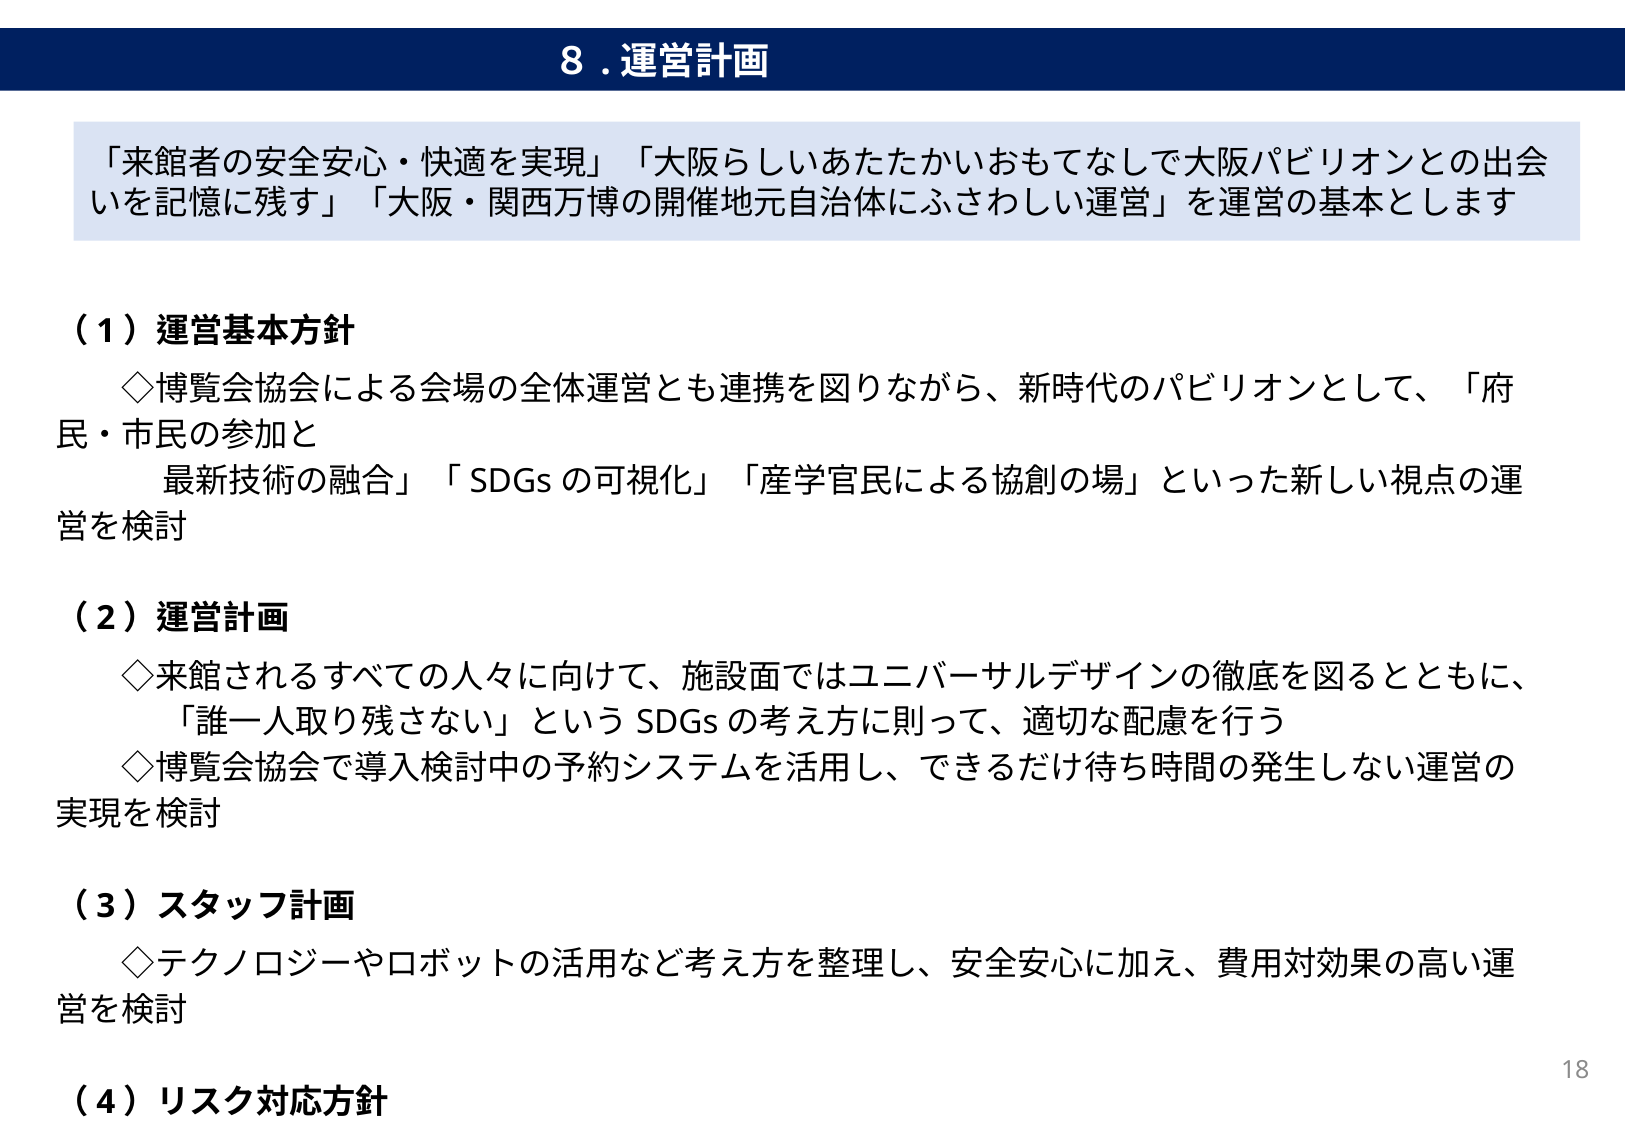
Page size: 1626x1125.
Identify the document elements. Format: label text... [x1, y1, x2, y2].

text_box 「来館者の安全安心・快適を実現」「大阪らしいあたたかいおもてなしで大阪パビリオンとの出会いを記憶に残す」「大阪・関西万博の開催地元自治体にふさわしい運営」を運営の基本とします [73, 121, 1581, 242]
text_box ８.運営計画 [0, 27, 1625, 92]
slide_number 18 [1239, 1040, 1605, 1101]
text_box （1）運営基本方針 ◇博覧会協会による会場の全体運営とも連携を図りながら、新時代のパビリオンとして、「府民・市民の参加と 最新技術の融合」「SDGsの可視化」「産学官民による協創の場」といった新しい視点の運営を検討 （2）運営計画 ◇来館されるすべての人々に向けて、施設面ではユニバーサルデザインの徹底を図るとともに、 「誰一人取り残さない」というSDGsの考え方に則って、適切な配慮を行う ◇博覧会協会で導入検討中の予約システムを活用し、できるだけ待ち時間の発生しない運営の実現を検討 （3）スタッフ計画 ◇テクノロジーやロボットの活用など考え方を整理し、安全安心に加え、費用対効果の高い運営を検討 （4）リスク対応方針 ◇自然災害や感染症関連に関する対策やリスクヘッジ方法なども検討 [40, 295, 1560, 1125]
